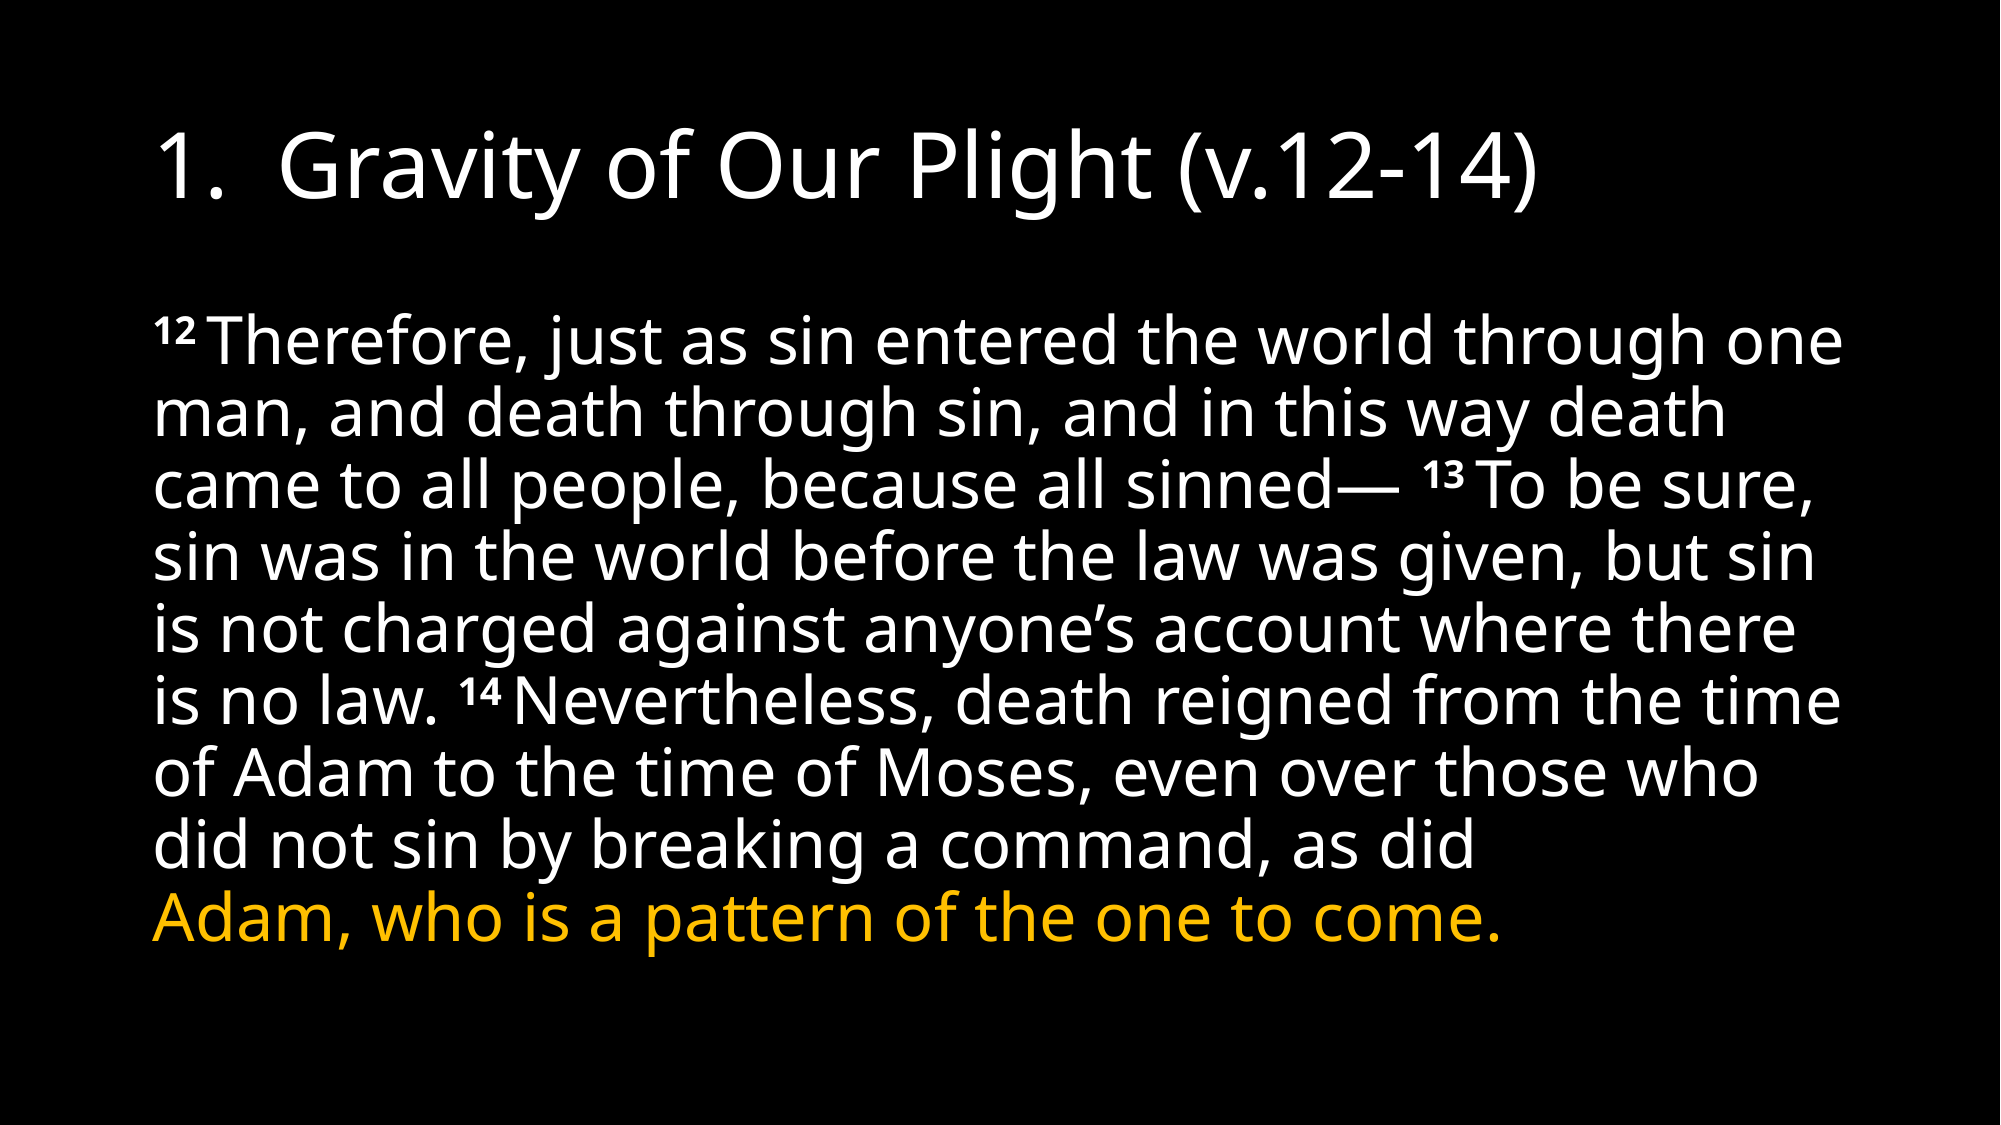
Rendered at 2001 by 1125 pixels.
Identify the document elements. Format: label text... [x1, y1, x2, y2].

list 12 Therefore, just as sin entered the world through one man, and death through sin, and in this way death came to all people, because all sinned— 13 To be sure, sin was in the world before the law was given, but sin is not charged against anyone’s account where there is no law. 14 Nevertheless, death reigned from the time of Adam to the time of Moses, even over those who did not sin by breaking a command, as did Adam, who is a pattern of the one to come. [137, 299, 1863, 1014]
title 1. Gravity of Our Plight (v.12-14) [137, 59, 1863, 278]
